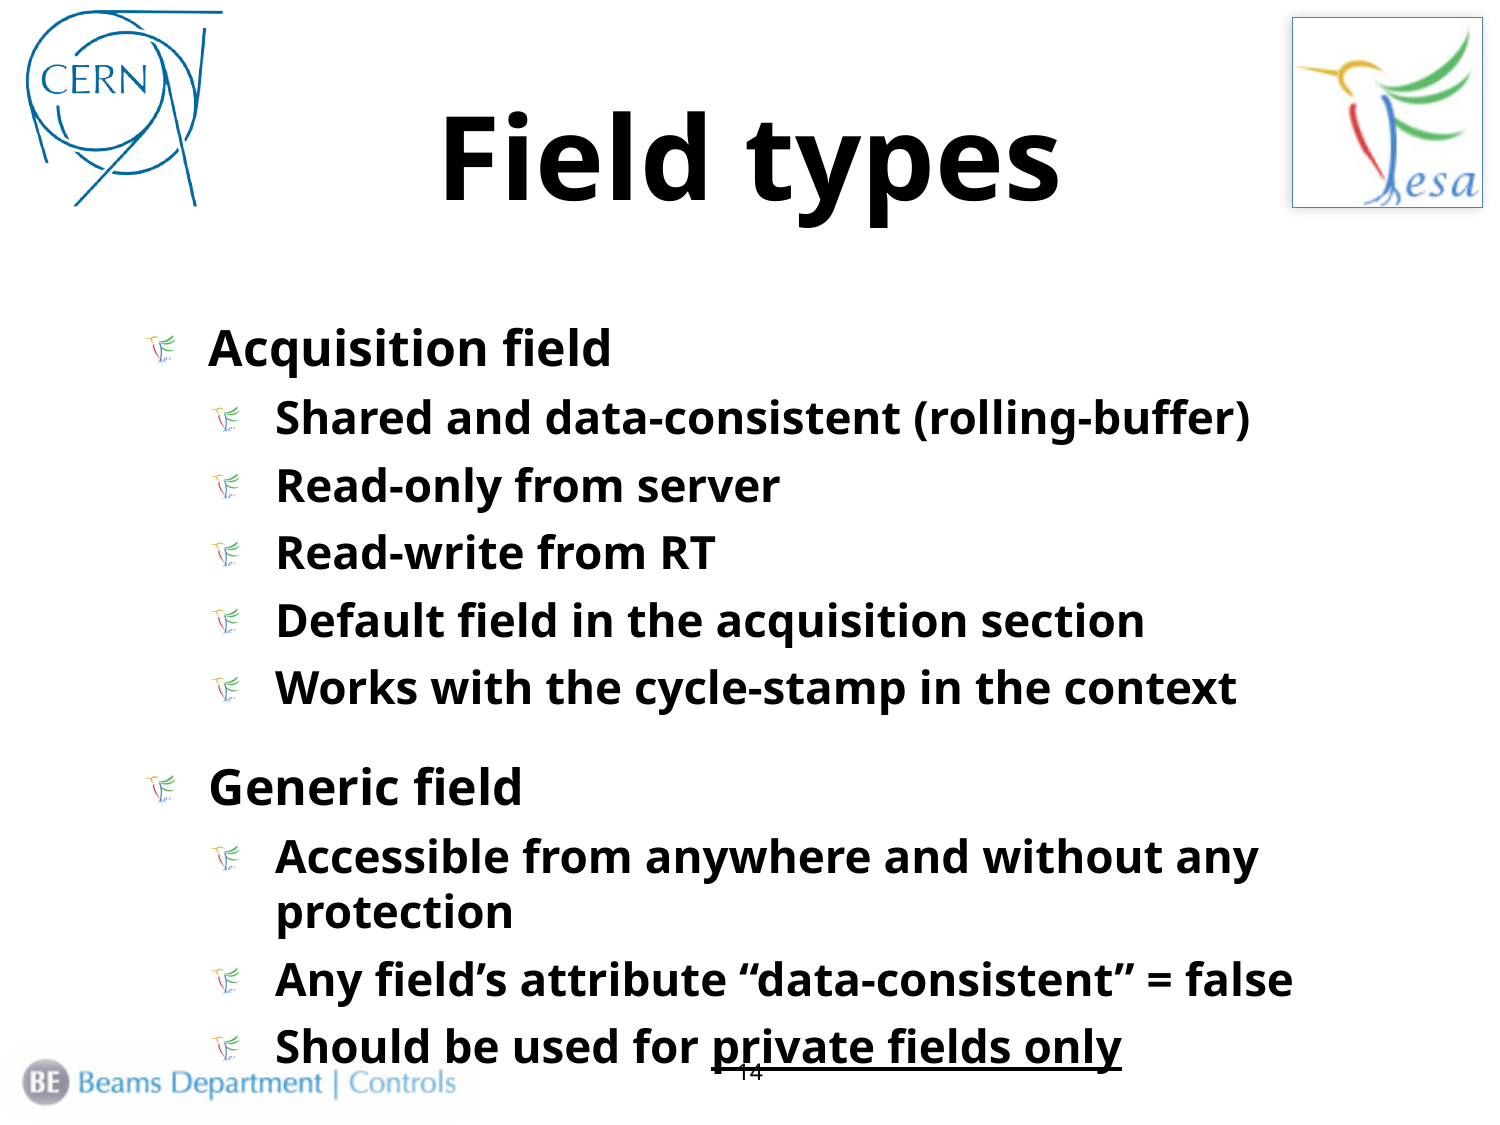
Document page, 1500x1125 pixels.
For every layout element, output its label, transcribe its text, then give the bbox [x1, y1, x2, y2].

list Acquisition field Shared and data-consistent (rolling-buffer) Read-only from server Read-write from RT Default field in the acquisition section Works with the cycle-stamp in the context Generic field Accessible from anywhere and without any protection Any field’s attribute “data-consistent” = false Should be used for private fields only [127, 308, 1372, 1043]
slide_number 14 [28, 1071, 455, 1097]
slide_number 8 [33, 1075, 450, 1092]
slide_number 14 [687, 1042, 813, 1103]
picture [208, 535, 242, 568]
picture [208, 602, 242, 635]
picture [208, 400, 242, 433]
picture [208, 467, 242, 500]
picture [142, 328, 178, 364]
picture [208, 839, 242, 872]
picture [208, 670, 242, 703]
picture [208, 1029, 242, 1062]
picture [1372, 18, 1482, 207]
title Field types [127, 17, 1372, 290]
picture [142, 768, 178, 804]
picture [208, 961, 242, 995]
